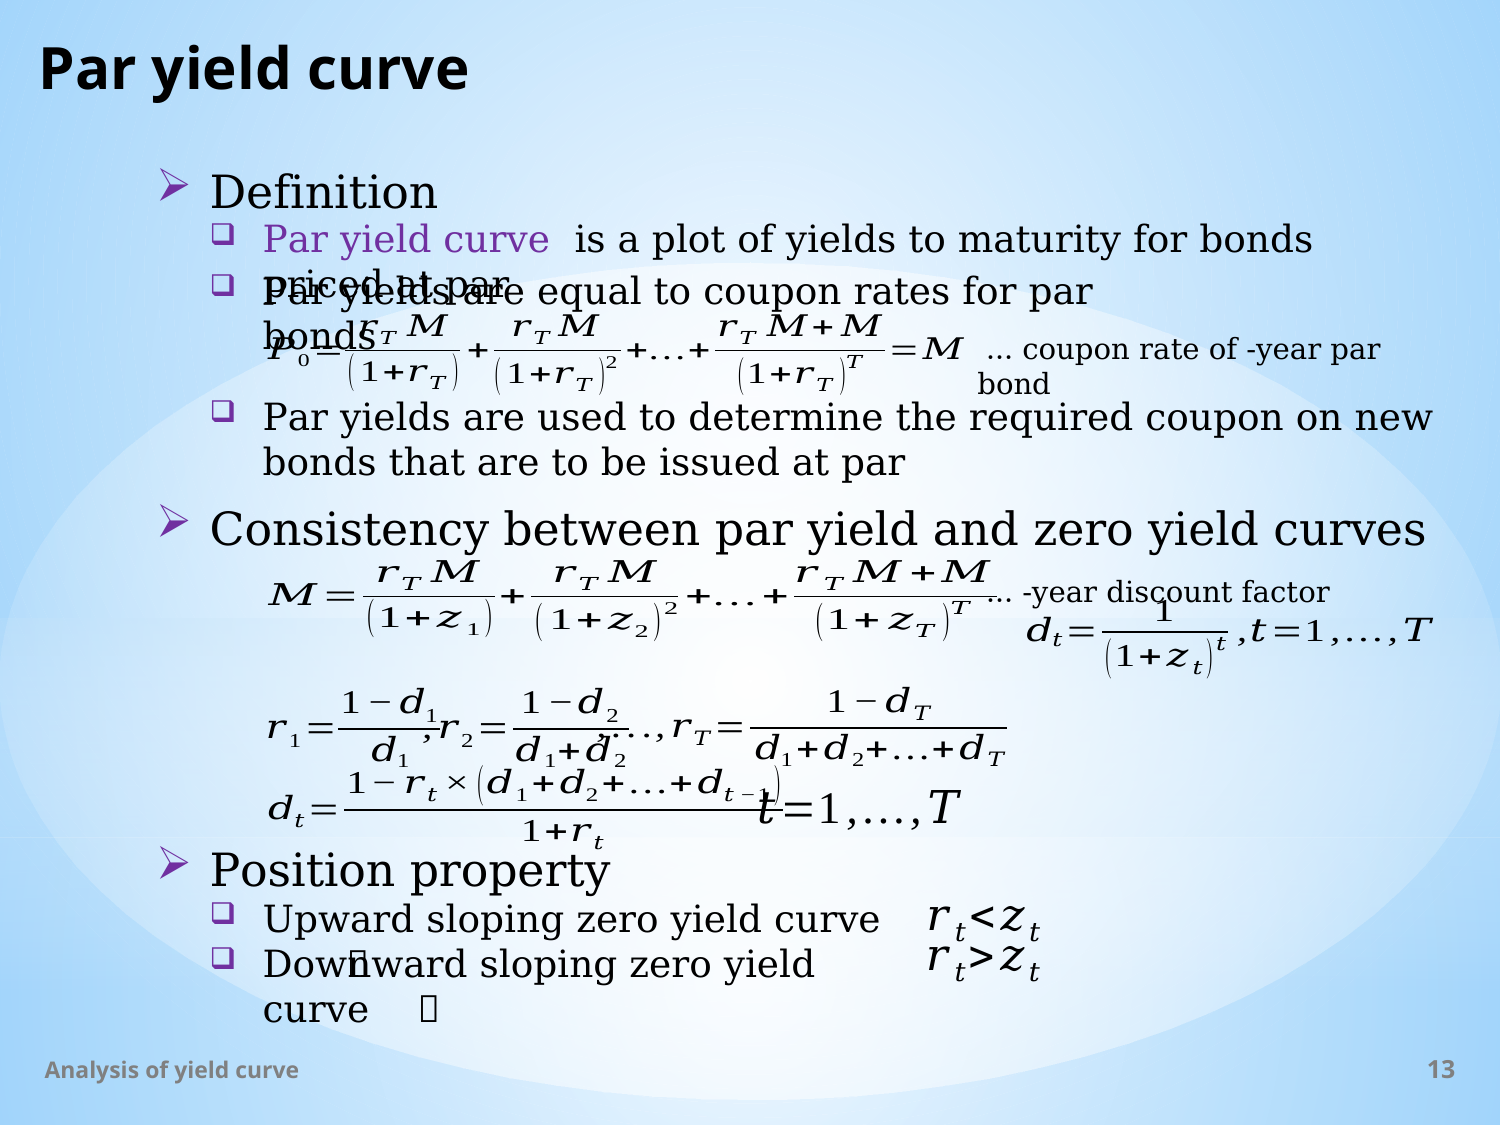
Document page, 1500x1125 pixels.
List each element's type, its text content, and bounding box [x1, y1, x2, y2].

text_box Par yield curve is a plot of yields to maturity for bonds priced at par [194, 208, 1459, 313]
text_box Position property [141, 833, 1217, 904]
text_box Consistency between par yield and zero yield curves [141, 491, 1453, 562]
slide_number 13 [1175, 1039, 1471, 1099]
text_box Downward sloping zero yield curve  [194, 932, 928, 1038]
text_box Upward sloping zero yield curve  [194, 887, 928, 932]
text_box Par yields are equal to coupon rates for par bonds [194, 259, 1223, 365]
text_box Definition [141, 155, 631, 225]
text_box Par yields are used to determine the required coupon on new bonds that are to be issued at par [194, 385, 1453, 490]
footer Analysis of yield curve [29, 1039, 573, 1099]
title Par yield curve [23, 23, 750, 130]
